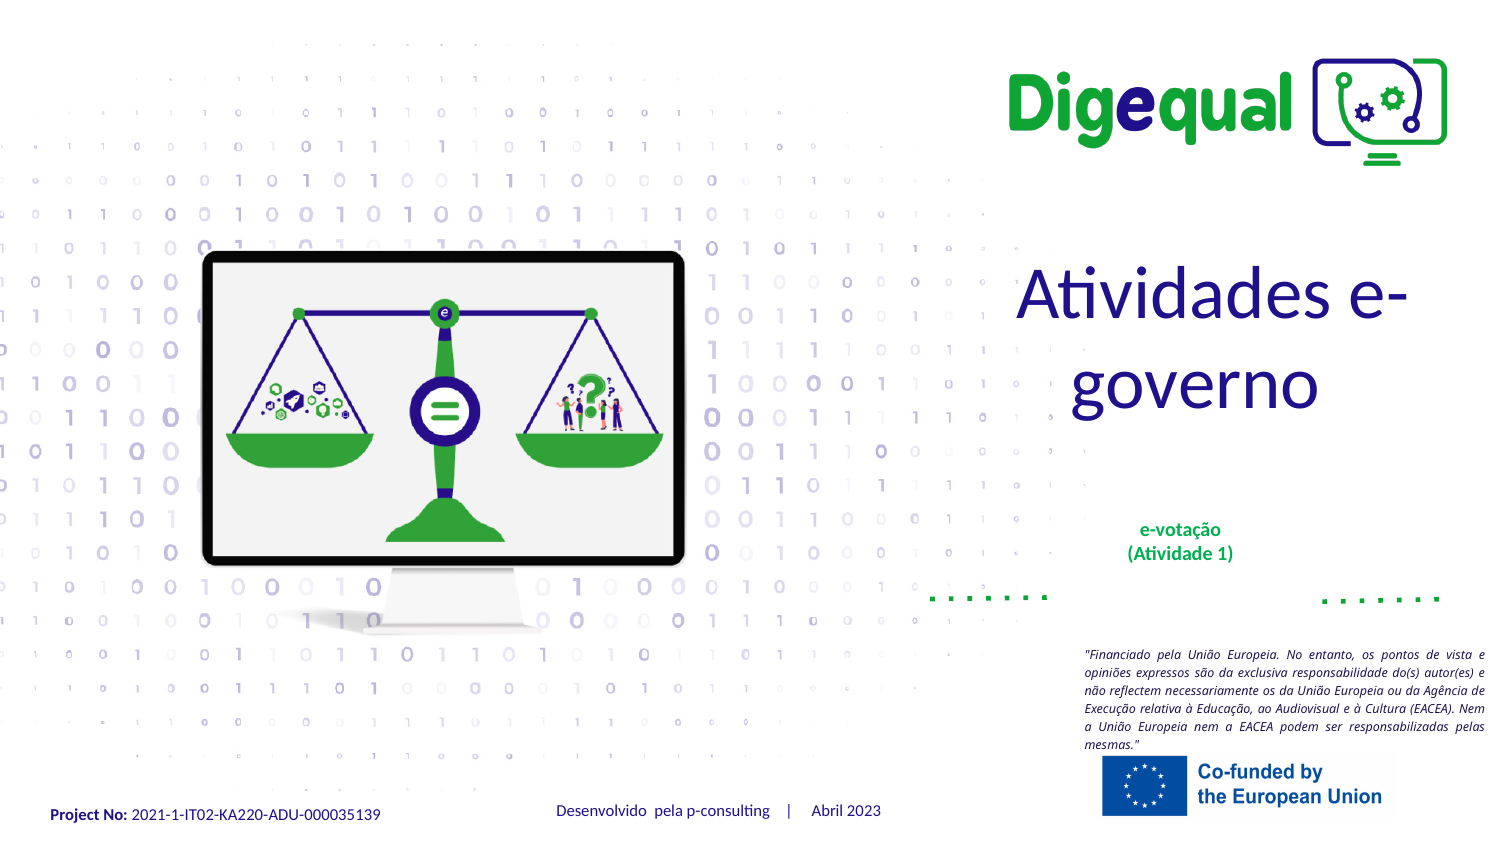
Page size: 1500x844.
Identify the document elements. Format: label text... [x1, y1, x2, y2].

text_box "Financiado pela União Europeia. No entanto, os pontos de vista e opiniões expressos são da exclusiva responsabilidade do(s) autor(es) e não reflectem necessariamente os da União Europeia ou da Agência de Execução relativa à Educação, ao Audiovisual e à Cultura (EACEA). Nem a União Europeia nem a EACEA podem ser responsabilizadas pelas mesmas." [1069, 629, 1500, 768]
title Atividades e-governo [876, 243, 1500, 425]
text_box Project No: 2021-1-IT02-KA220-ADU-000035139 [35, 796, 490, 844]
picture [0, 0, 1500, 844]
text_box e-votação (Atividade 1) [860, 508, 1500, 620]
text_box Desenvolvido pela p-consulting | Abril 2023 [335, 787, 1023, 844]
text_box [489, 776, 1500, 844]
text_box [1322, 598, 1448, 602]
